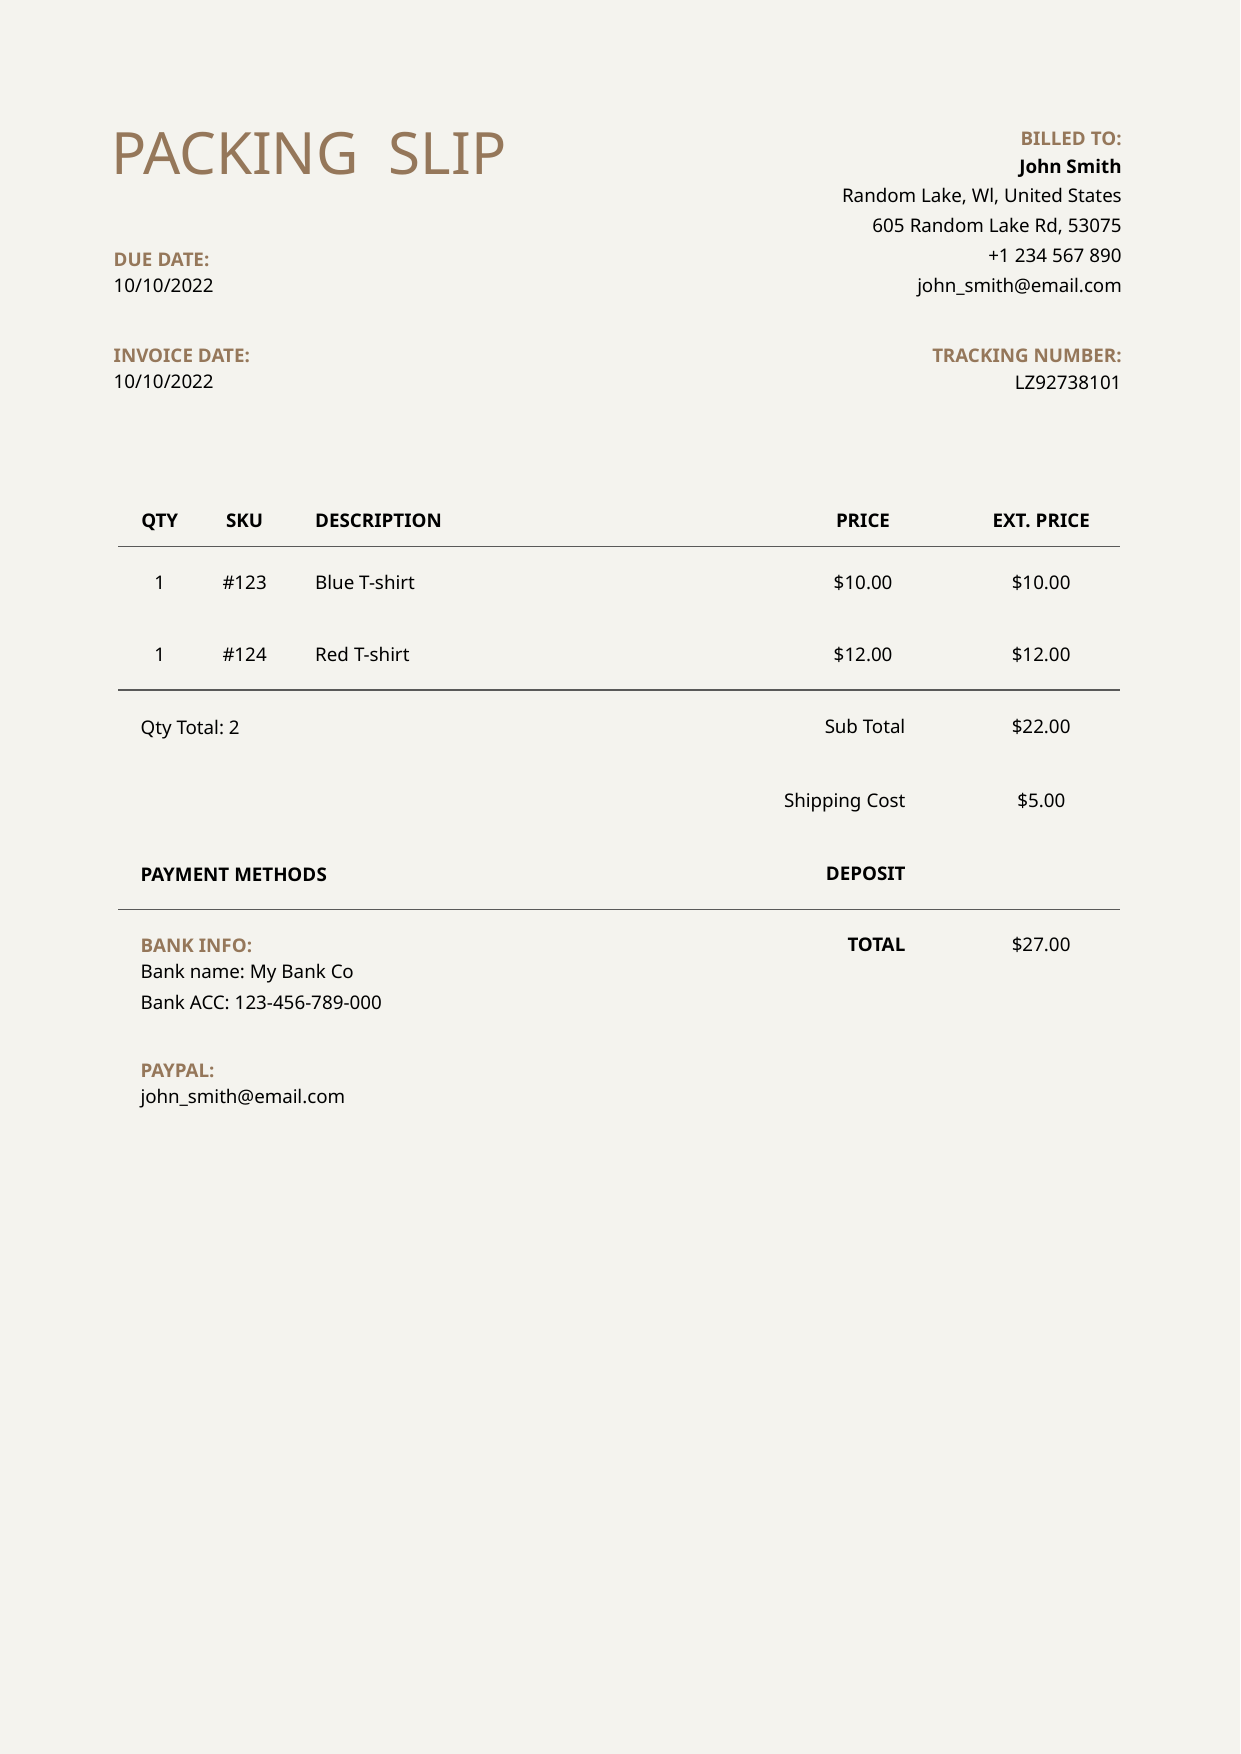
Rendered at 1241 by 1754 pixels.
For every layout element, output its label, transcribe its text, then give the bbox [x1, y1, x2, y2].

text_box 1 [121, 571, 199, 594]
text_box INVOICE DATE: [113, 343, 311, 366]
text_box Shipping Cost [731, 788, 906, 812]
text_box TOTAL [731, 932, 906, 956]
text_box +1 234 567 890 [779, 243, 1122, 267]
text_box #124 [205, 642, 284, 666]
text_box BILLED TO: [924, 127, 1122, 150]
text_box John Smith [779, 154, 1122, 177]
text_box Random Lake, Wl, United States [779, 183, 1122, 207]
text_box 605 Random Lake Rd, 53075 [779, 213, 1122, 237]
text_box DESCRIPTION [315, 508, 726, 532]
text_box QTY [121, 508, 199, 532]
text_box john_smith@email.com [140, 1084, 492, 1108]
text_box Qty Total: 2 [140, 715, 333, 739]
text_box TRACKING NUMBER: [880, 343, 1122, 366]
text_box SKU [205, 508, 284, 532]
text_box $5.00 [973, 788, 1109, 812]
text_box Bank name: My Bank Co [140, 959, 492, 983]
text_box PACKING SLIP [111, 116, 737, 187]
text_box DUE DATE: [113, 247, 311, 271]
text_box DEPOSIT [768, 861, 906, 884]
text_box $10.00 [973, 571, 1109, 594]
text_box PAYMENT METHODS [140, 862, 404, 886]
text_box [0, 0, 1241, 1754]
text_box #123 [205, 571, 284, 594]
text_box $12.00 [973, 642, 1109, 666]
text_box john_smith@email.com [779, 273, 1122, 297]
text_box Red T-shirt [315, 642, 726, 666]
text_box BANK INFO: [140, 933, 492, 957]
text_box PRICE [824, 508, 902, 532]
text_box PAYPAL: [140, 1058, 492, 1082]
text_box $27.00 [973, 932, 1109, 956]
text_box LZ92738101 [779, 370, 1122, 394]
text_box Blue T-shirt [315, 571, 726, 594]
text_box $22.00 [973, 714, 1109, 738]
text_box 10/10/2022 [113, 273, 311, 297]
text_box 10/10/2022 [113, 369, 311, 393]
text_box 1 [121, 642, 199, 666]
text_box EXT. PRICE [973, 508, 1109, 532]
text_box $10.00 [824, 571, 902, 594]
text_box $12.00 [824, 642, 902, 666]
text_box Sub Total [768, 714, 906, 738]
text_box Bank ACC: 123-456-789-000 [140, 990, 492, 1013]
